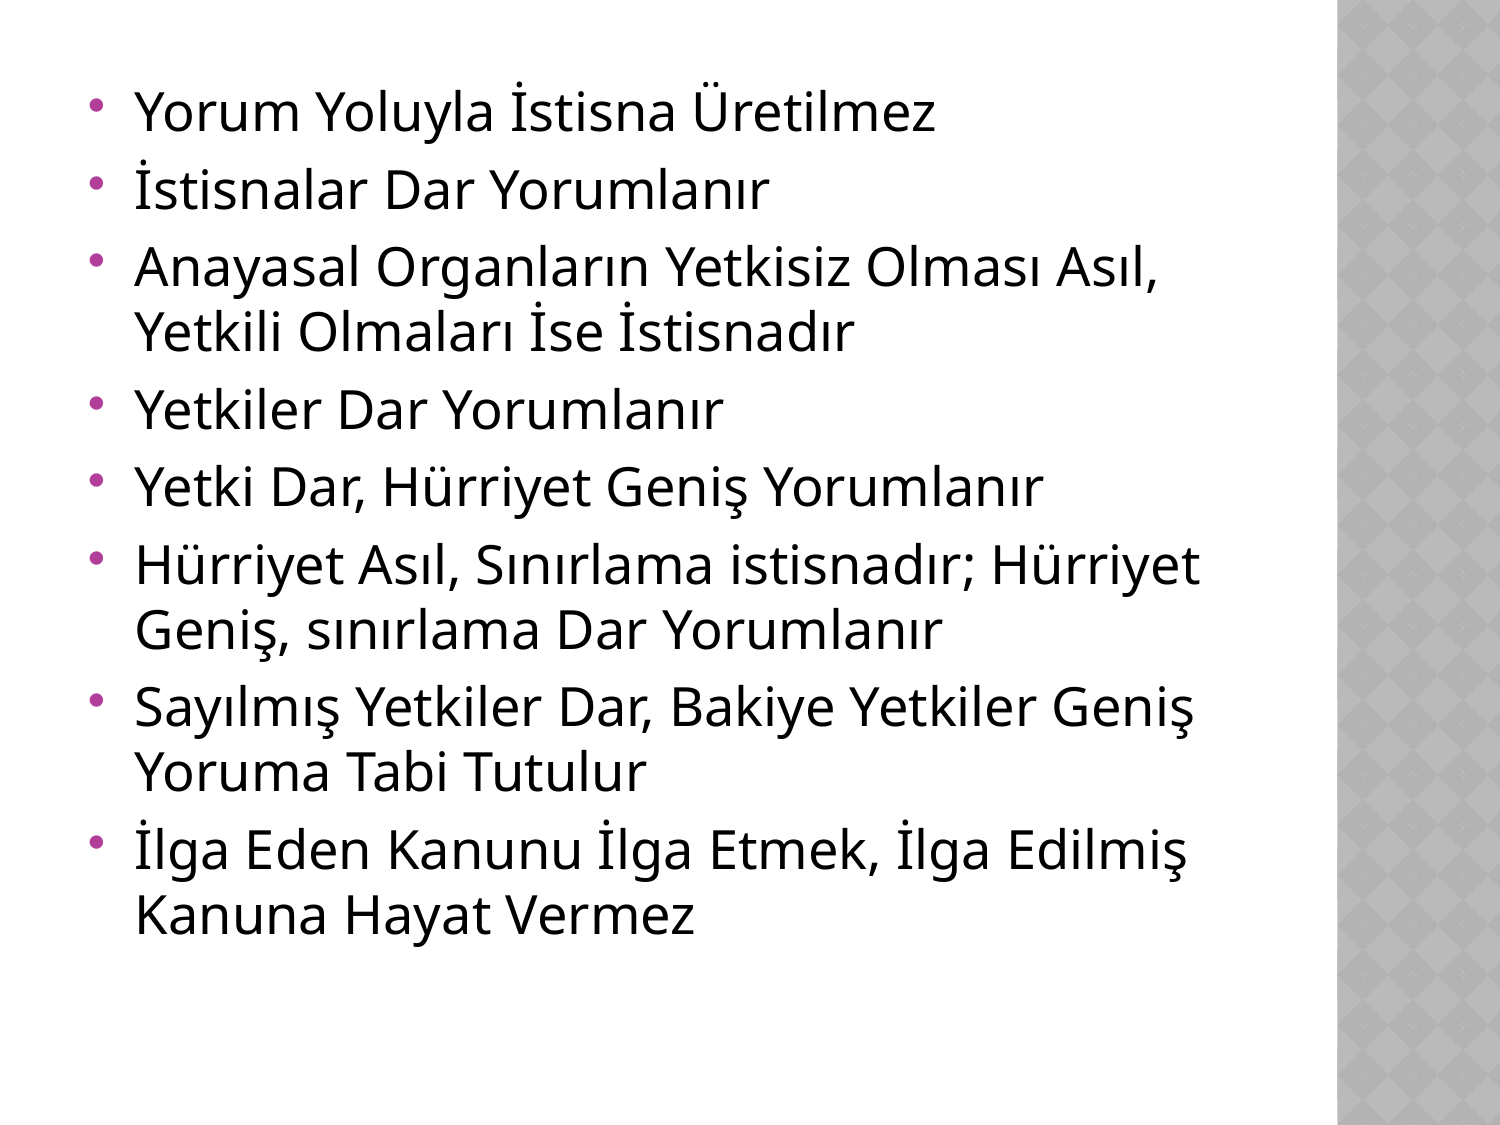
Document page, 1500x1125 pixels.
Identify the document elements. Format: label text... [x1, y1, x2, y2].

list Yorum Yoluyla İstisna Üretilmez İstisnalar Dar Yorumlanır Anayasal Organların Yetkisiz Olması Asıl, Yetkili Olmaları İse İstisnadır Yetkiler Dar Yorumlanır Yetki Dar, Hürriyet Geniş Yorumlanır Hürriyet Asıl, Sınırlama istisnadır; Hürriyet Geniş, sınırlama Dar Yorumlanır Sayılmış Yetkiler Dar, Bakiye Yetkiler Geniş Yoruma Tabi Tutulur İlga Eden Kanunu İlga Etmek, İlga Edilmiş Kanuna Hayat Vermez [75, 70, 1263, 1059]
